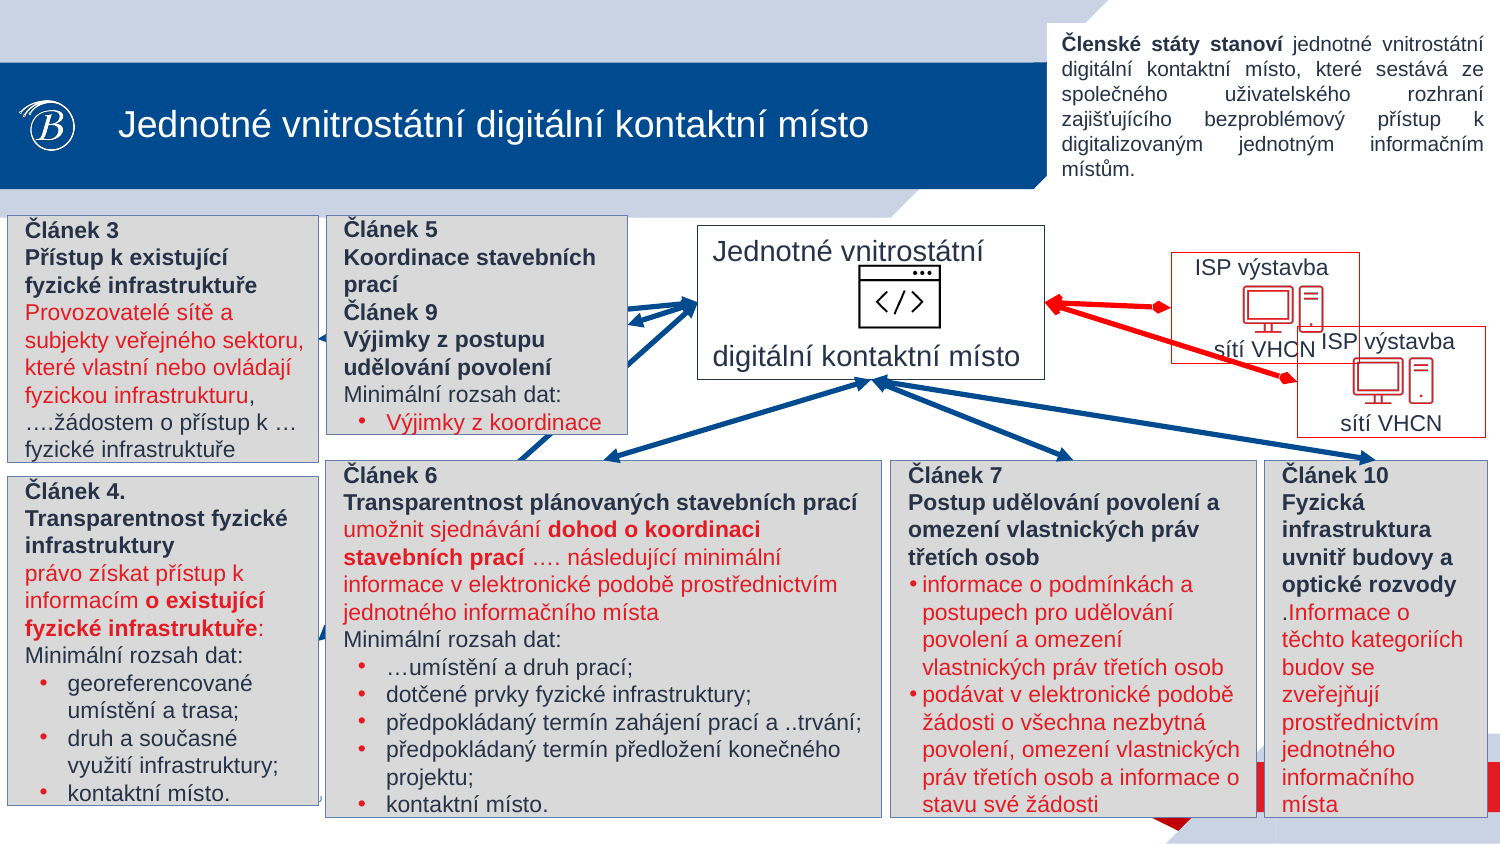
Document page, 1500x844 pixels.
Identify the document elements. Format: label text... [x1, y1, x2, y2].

text_box Článek 4. Transparentnost fyzické infrastruktury právo získat přístup k informacím o existující fyzické infrastruktuře: Minimální rozsah dat: georeferencované umístění a trasa; druh a současné využití infrastruktury; kontaktní místo. [7, 476, 318, 806]
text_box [1170, 251, 1359, 326]
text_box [317, 341, 698, 649]
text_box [1044, 303, 1298, 381]
text_box Článek 10 Fyzická infrastruktura uvnitř budovy a optické rozvody .Informace o těchto kategoriích budov se zveřejňují prostřednictvím jednotného informačního místa [1264, 460, 1488, 818]
picture [19, 100, 75, 151]
text_box Článek 3 Přístup k existující fyzické infrastruktuře Provozovatelé sítě a subjekty veřejného sektoru, které vlastní nebo ovládají fyzickou infrastrukturu, ….žádostem o přístup k … fyzické infrastruktuře [7, 215, 318, 463]
text_box Jednotné vnitrostátní digitální kontaktní místo [697, 225, 1045, 380]
picture [318, 758, 325, 805]
text_box Členské státy stanoví jednotné vnitrostátní digitální kontaktní místo, které sestává ze společného uživatelského rozhraní zajišťujícího bezproblémový přístup k digitalizovaným jednotným informačním místům. [1046, 23, 1499, 188]
title Jednotné vnitrostátní digitální kontaktní místo [103, 62, 1123, 190]
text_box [603, 381, 871, 461]
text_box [871, 381, 1376, 461]
text_box Článek 7 Postup udělování povolení a omezení vlastnických práv třetích osob informace o podmínkách a postupech pro udělování povolení a omezení vlastnických práv třetích osob podávat v elektronické podobě žádosti o všechna nezbytná povolení, omezení vlastnických práv třetích osob a informace o stavu své žádosti [890, 461, 1257, 818]
text_box Článek 6 Transparentnost plánovaných stavebních prací umožnit sjednávání dohod o koordinaci stavebních prací …. následující minimální informace v elektronické podobě prostřednictvím jednotného informačního místa Minimální rozsah dat: …umístění a druh prací; dotčené prvky fyzické infrastruktury; předpokládaný termín zahájení prací a ..trvání; předpokládaný termín předložení konečného projektu; kontaktní místo. [325, 461, 882, 818]
picture [850, 247, 949, 347]
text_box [317, 303, 698, 341]
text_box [1298, 326, 1486, 438]
text_box Článek 5 Koordinace stavebních prací Článek 9 Výjimky z postupu udělování povolení Minimální rozsah dat: Výjimky z koordinace [325, 215, 628, 303]
